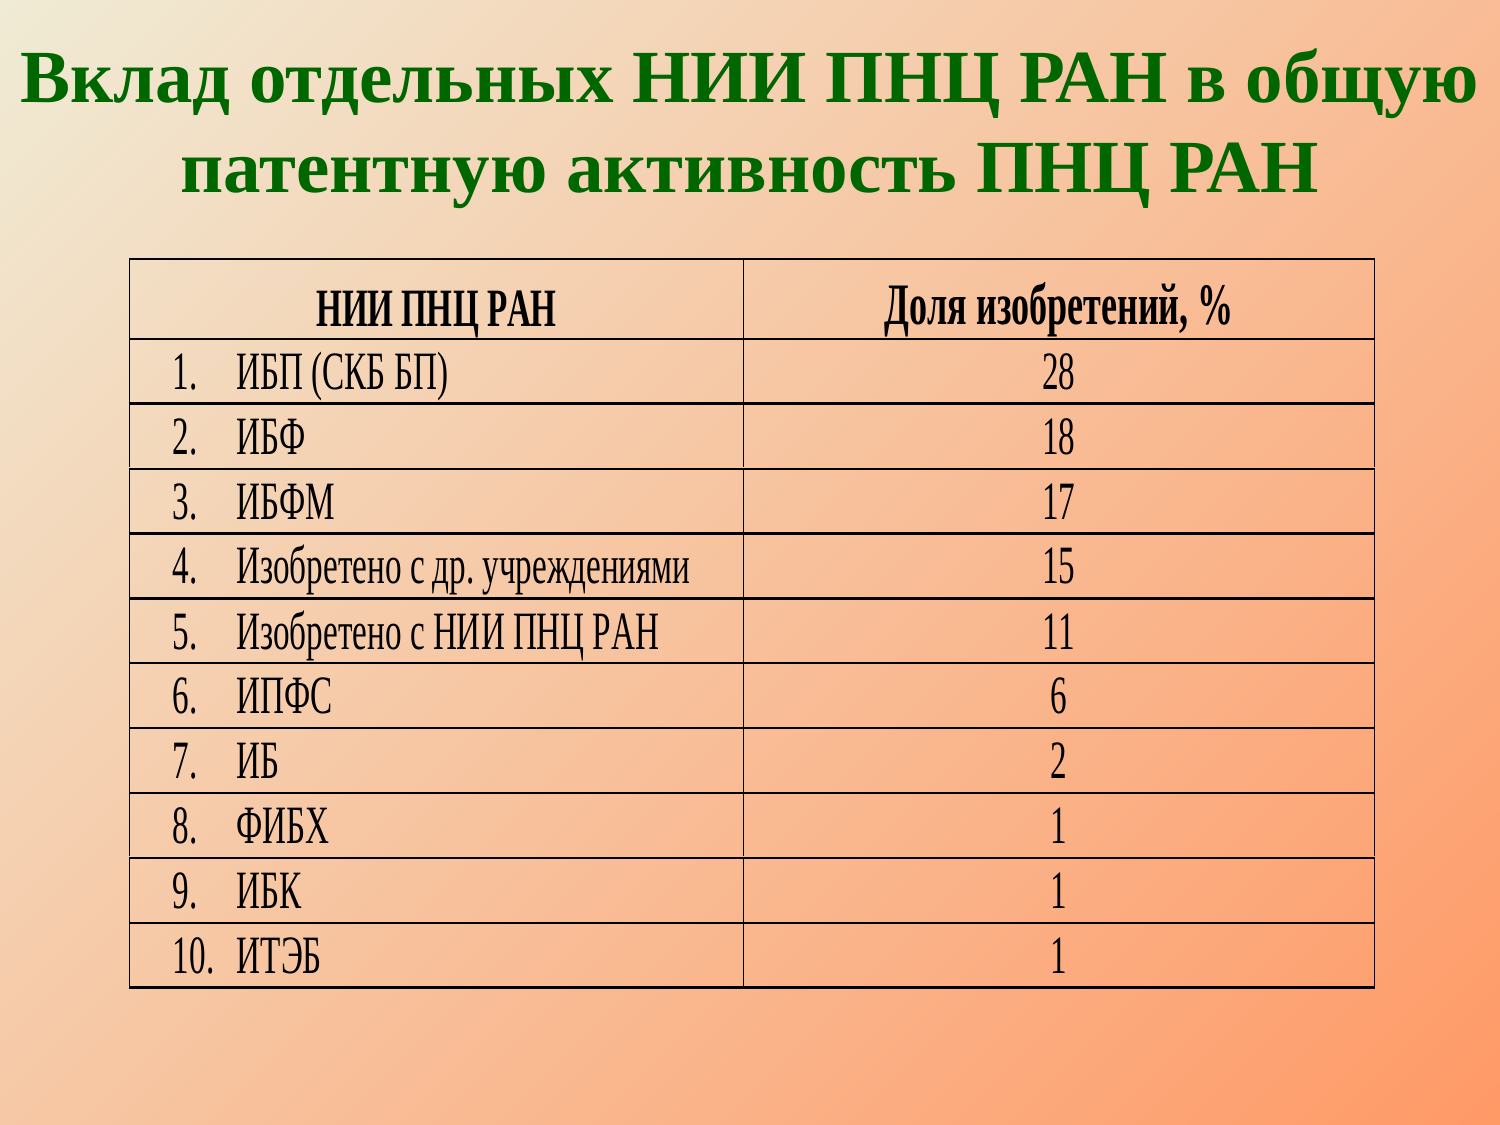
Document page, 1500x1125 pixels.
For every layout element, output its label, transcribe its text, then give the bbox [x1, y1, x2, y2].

title Вклад отдельных НИИ ПНЦ РАН в общую патентную активность ПНЦ РАН [0, 0, 1500, 235]
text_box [46, 257, 1454, 1055]
